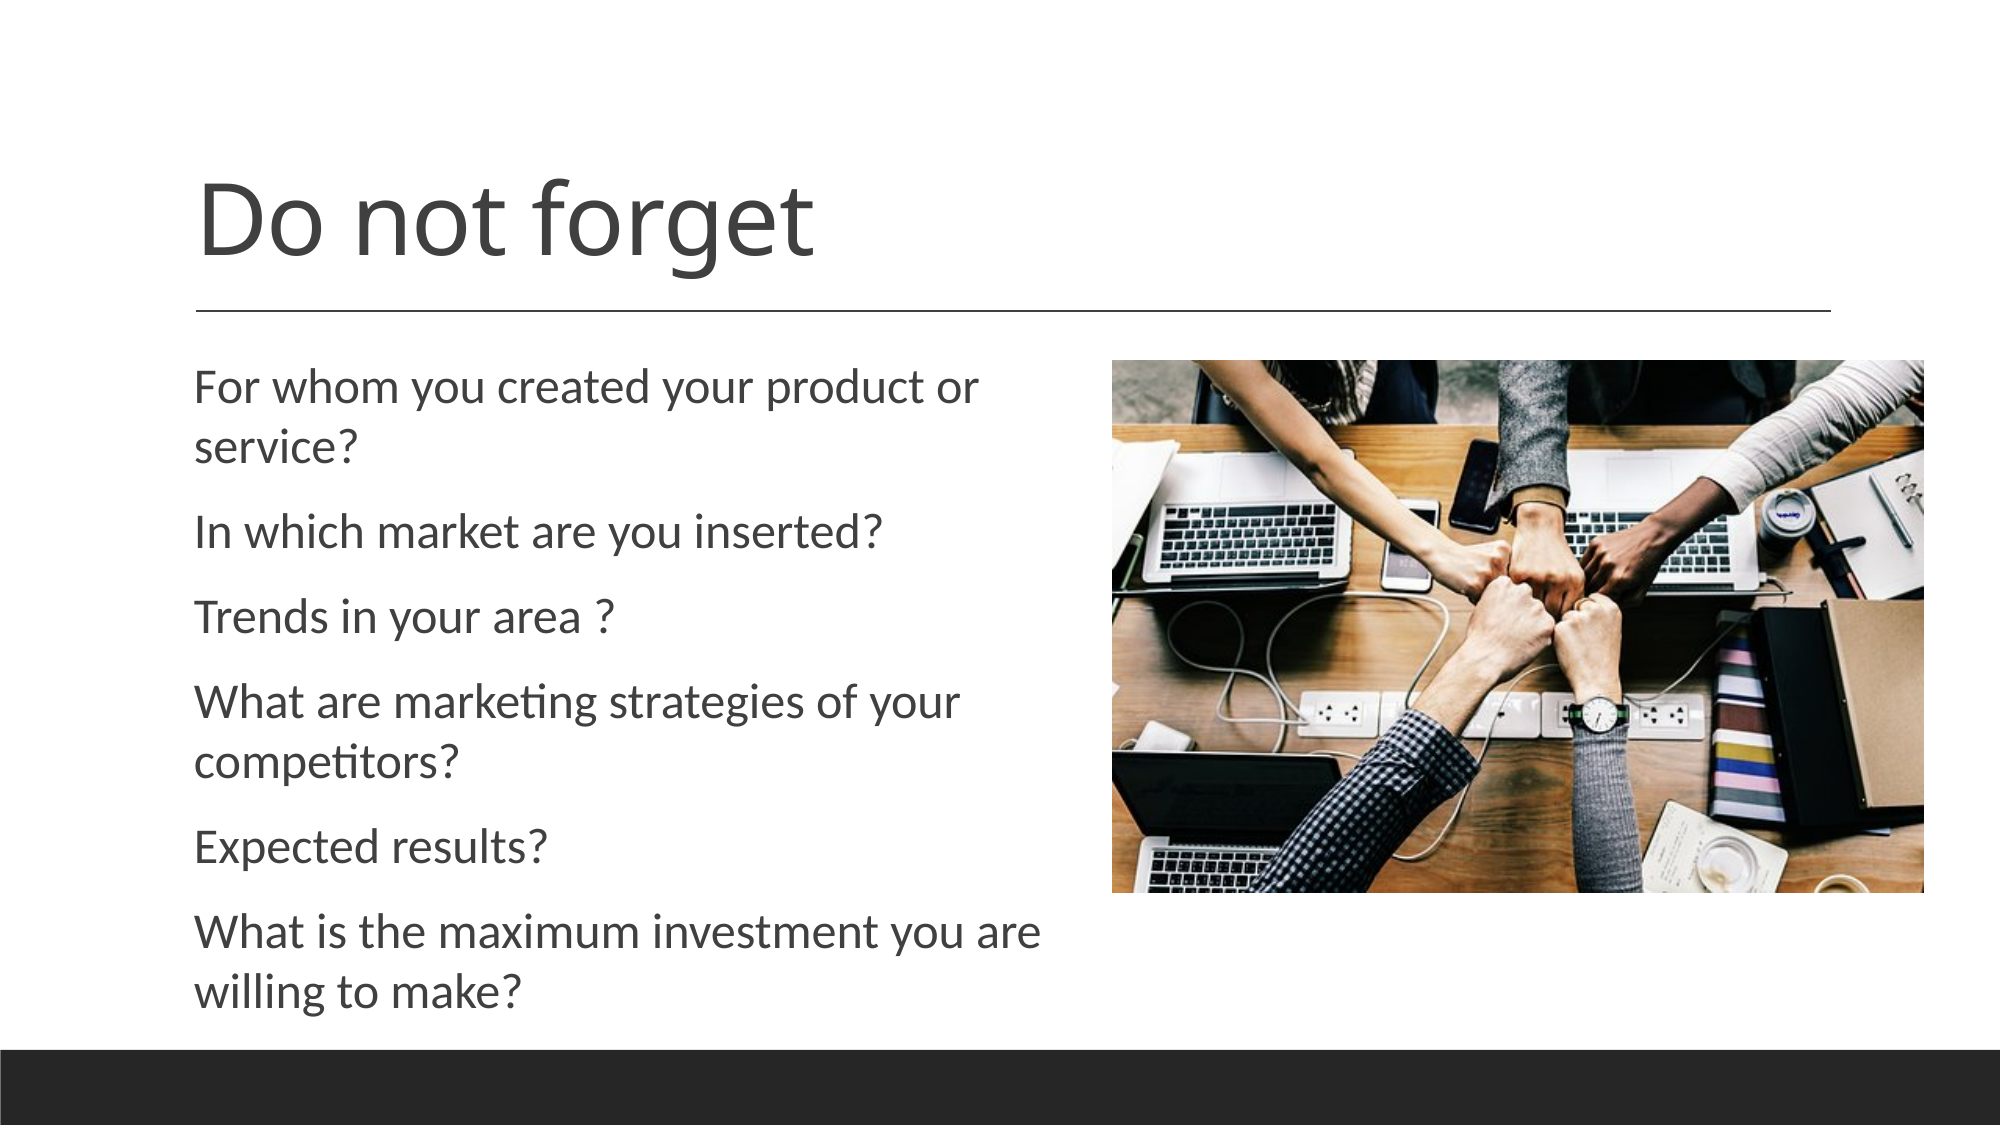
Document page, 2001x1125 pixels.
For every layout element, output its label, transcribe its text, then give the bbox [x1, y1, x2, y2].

title Do not forget [180, 47, 1830, 285]
picture [1112, 360, 1925, 893]
list For whom you created your product or service? In which market are you inserted? Trends in your area ? What are marketing strategies of your competitors? Expected results? What is the maximum investment you are willing to make? [180, 345, 1113, 1032]
